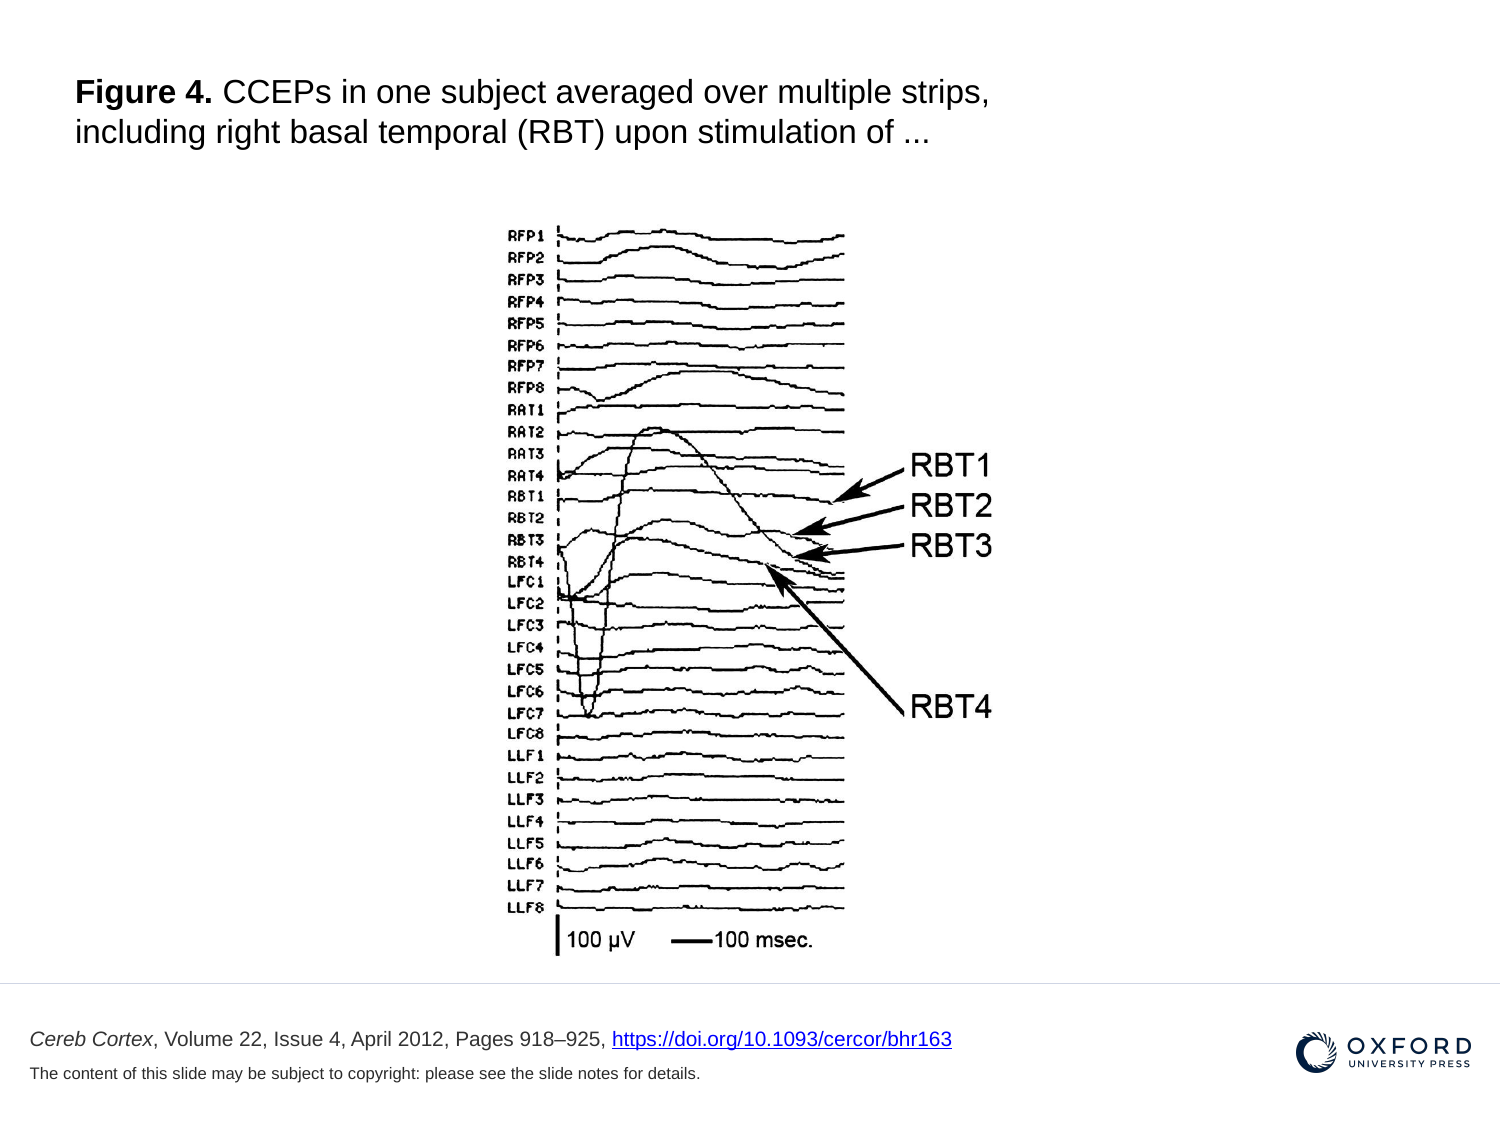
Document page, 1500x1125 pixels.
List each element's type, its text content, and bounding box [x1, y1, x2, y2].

title Figure 4. CCEPs in one subject averaged over multiple strips, including right basal temporal (RBT) upon stimulation of ... [75, 69, 1078, 171]
picture [506, 224, 993, 957]
picture [1296, 1032, 1471, 1073]
footer Cereb Cortex, Volume 22, Issue 4, April 2012, Pages 918–925, https://doi.org/10.1093/cercor/bhr163 The content of this slide may be subject to copyright: please see the slide notes for details. [0, 983, 1260, 1125]
